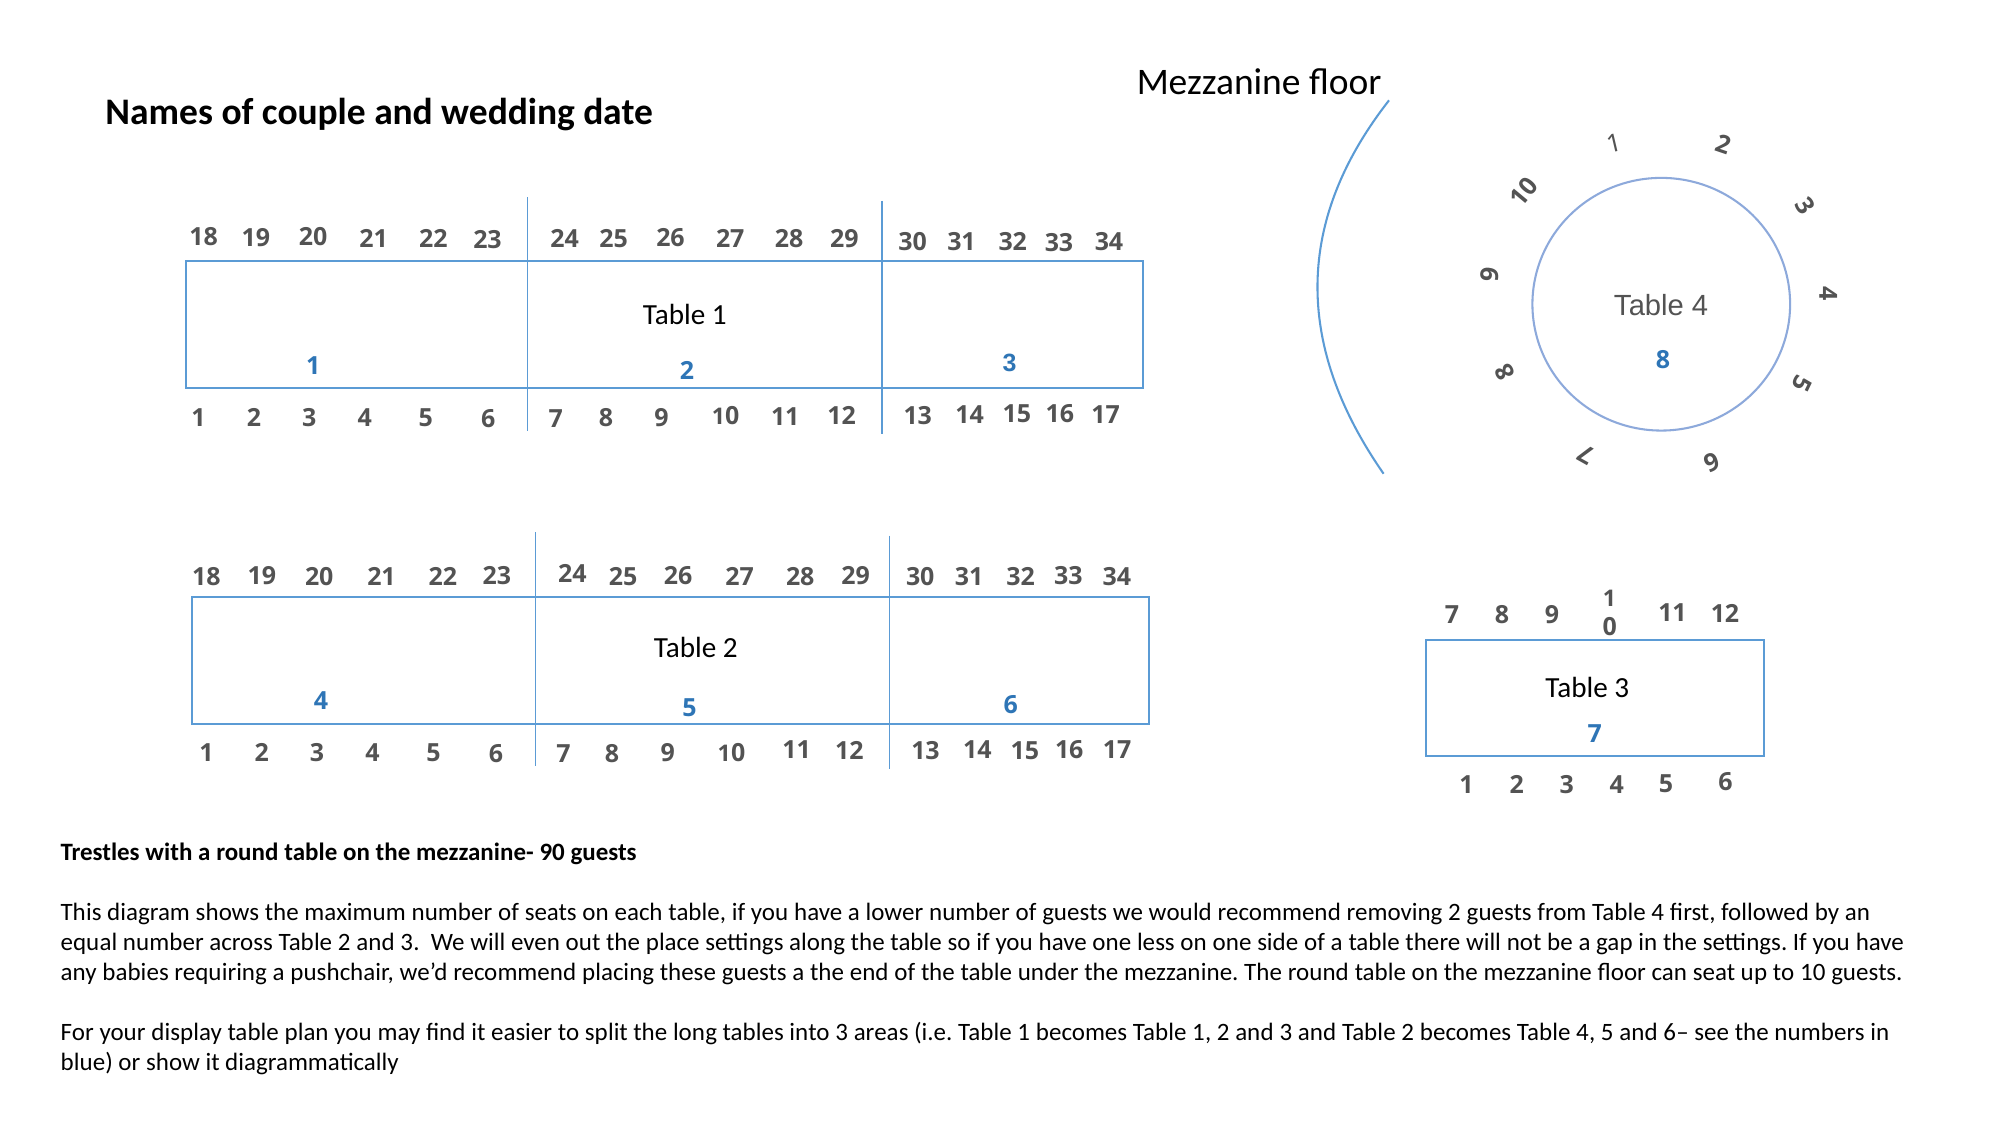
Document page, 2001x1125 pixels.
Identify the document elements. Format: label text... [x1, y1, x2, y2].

text_box Mezzanine floor [1129, 49, 1426, 110]
text_box Names of couple and wedding date [97, 79, 961, 140]
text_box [1437, 93, 1877, 515]
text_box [173, 531, 1152, 770]
text_box [1317, 110, 1389, 474]
text_box Trestles with a round table on the mezzanine- 90 guests This diagram shows the maximum number of seats on each table, if you have a lower number of guests we would recommend removing 2 guests from Table 4 first, followed by an equal number across Table 2 and 3. We will even out the place settings along the table so if you have one less on one side of a table there will not be a gap in the settings. If you have any babies requiring a pushchair, we’d recommend placing these guests a the end of the table under the mezzanine. The round table on the mezzanine floor can seat up to 10 guests. For your display table plan you may find it easier to split the long tables into 3 areas (i.e. Table 1 becomes Table 1, 2 and 3 and Table 2 becomes Table 4, 5 and 6– see the numbers in blue) or show it diagrammatically [53, 827, 1928, 1083]
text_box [1425, 593, 1764, 801]
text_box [170, 196, 1144, 435]
